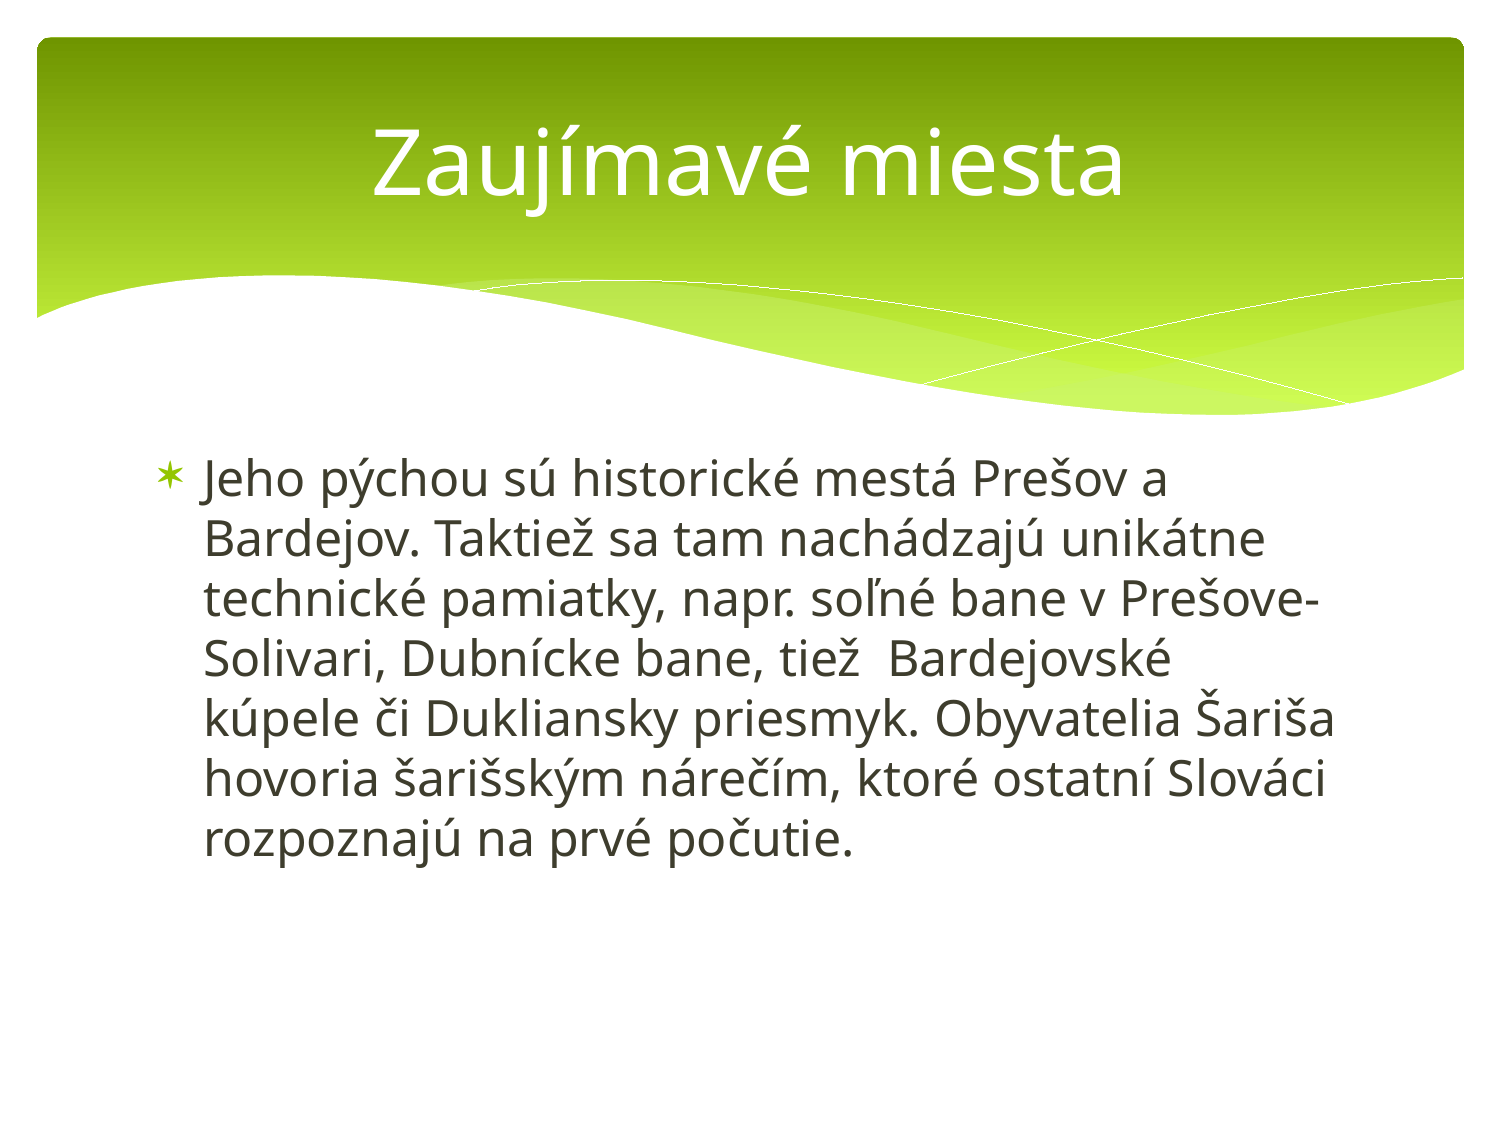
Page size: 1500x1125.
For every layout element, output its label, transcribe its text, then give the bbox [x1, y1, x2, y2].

list Jeho pýchou sú historické mestá Prešov a Bardejov. Taktiež sa tam nachádzajú unikátne technické pamiatky, napr. soľné bane v Prešove- Solivari, Dubnícke bane, tiež Bardejovské kúpele či Dukliansky priesmyk. Obyvatelia Šariša hovoria šarišským nárečím, ktoré ostatní Slováci rozpoznajú na prvé počutie. [143, 438, 1359, 1005]
title Zaujímavé miesta [75, 55, 1425, 261]
